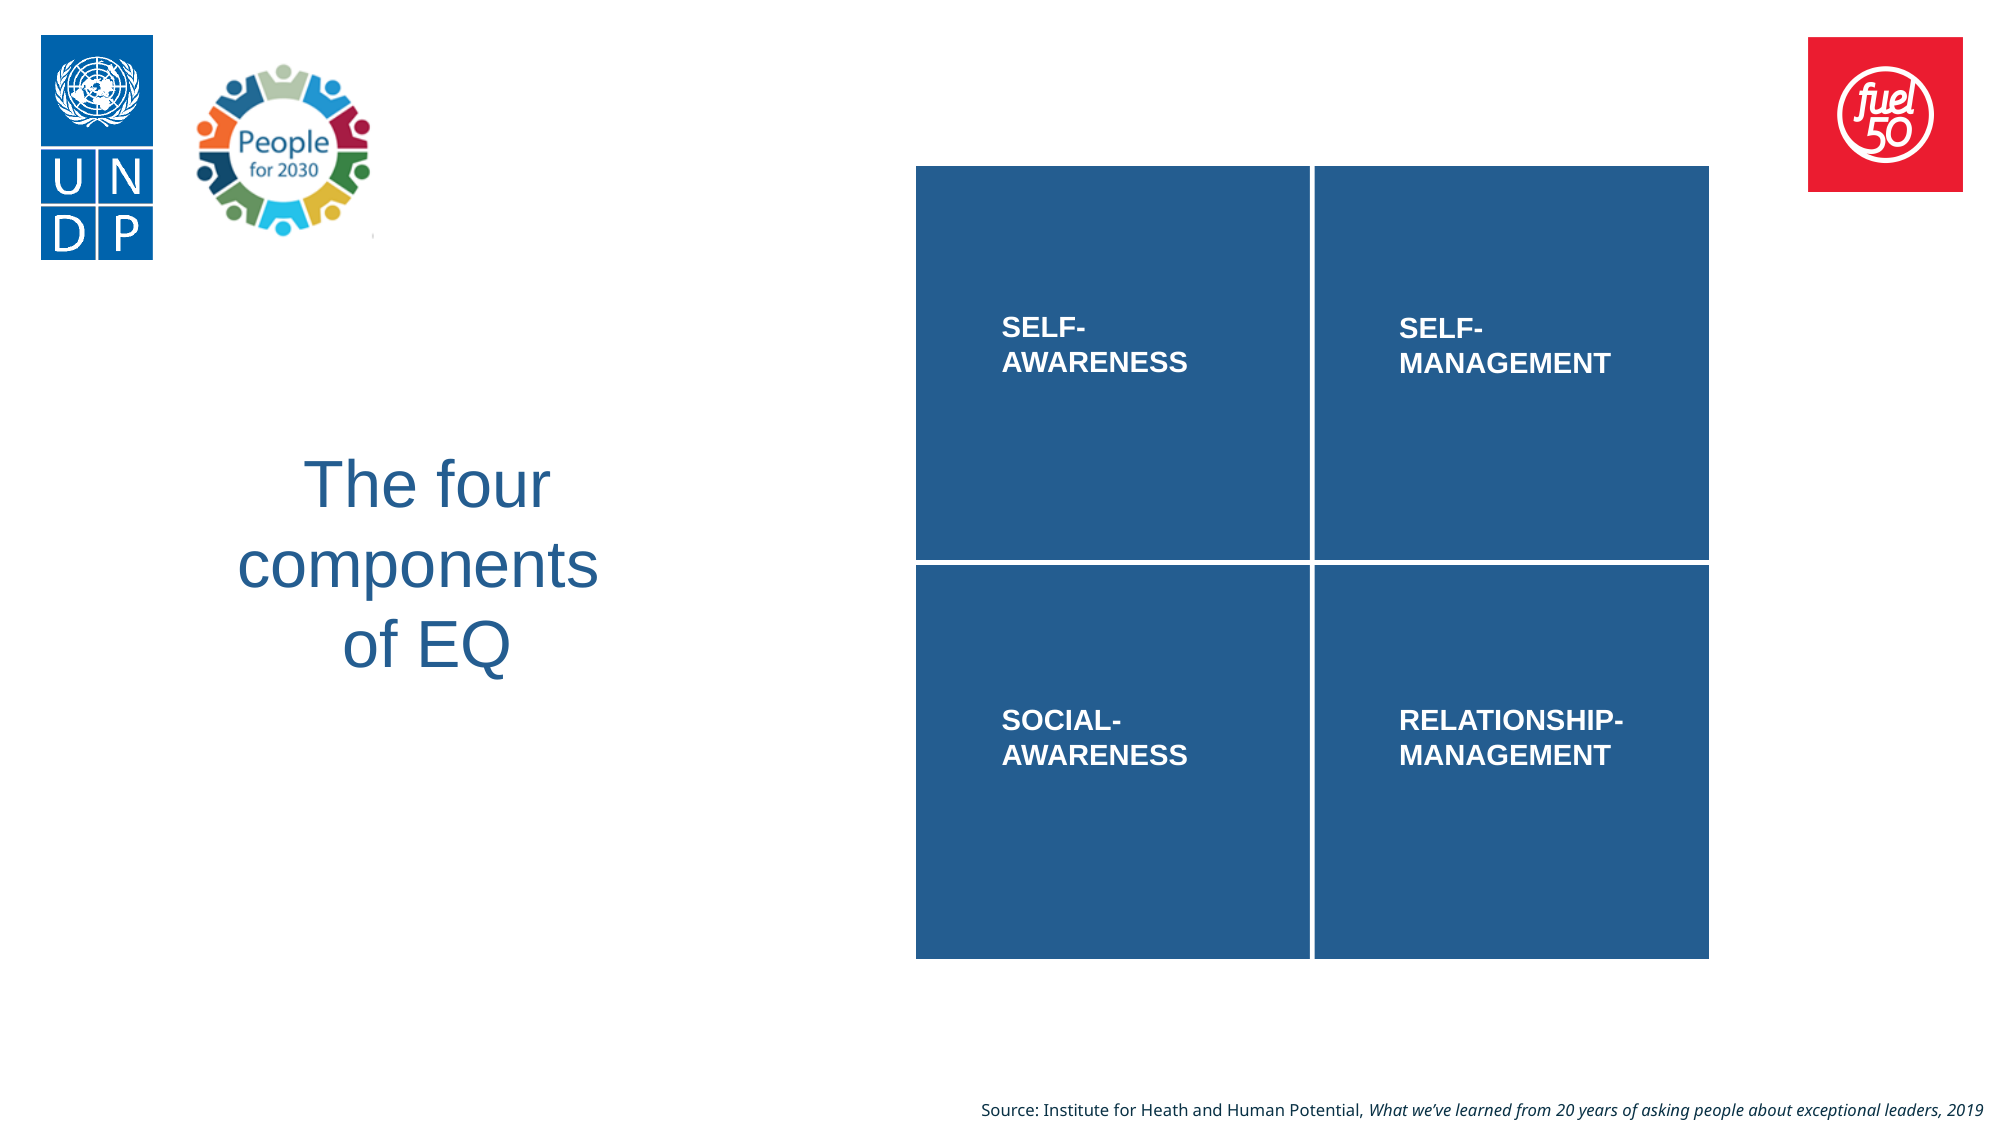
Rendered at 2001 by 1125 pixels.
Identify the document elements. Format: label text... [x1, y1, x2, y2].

picture [41, 35, 153, 260]
text_box SELF-AWARENESS [986, 300, 1211, 386]
table_cell [916, 565, 1309, 959]
text_box SELF-MANAGEMENT [1384, 301, 1663, 387]
table_header [1315, 166, 1709, 560]
text_box SOCIAL-AWARENESS [986, 694, 1266, 779]
picture [190, 61, 374, 239]
text_box RELATIONSHIP-MANAGEMENT [1384, 694, 1663, 779]
text_box The four components of EQ [139, 433, 716, 689]
text_box Source: Institute for Heath and Human Potential, What we’ve learned from 20 years of asking people about exceptional leaders, 2019 [858, 1091, 2000, 1125]
table_cell [1315, 565, 1709, 959]
picture [1808, 37, 1963, 192]
table_header [916, 166, 1309, 560]
